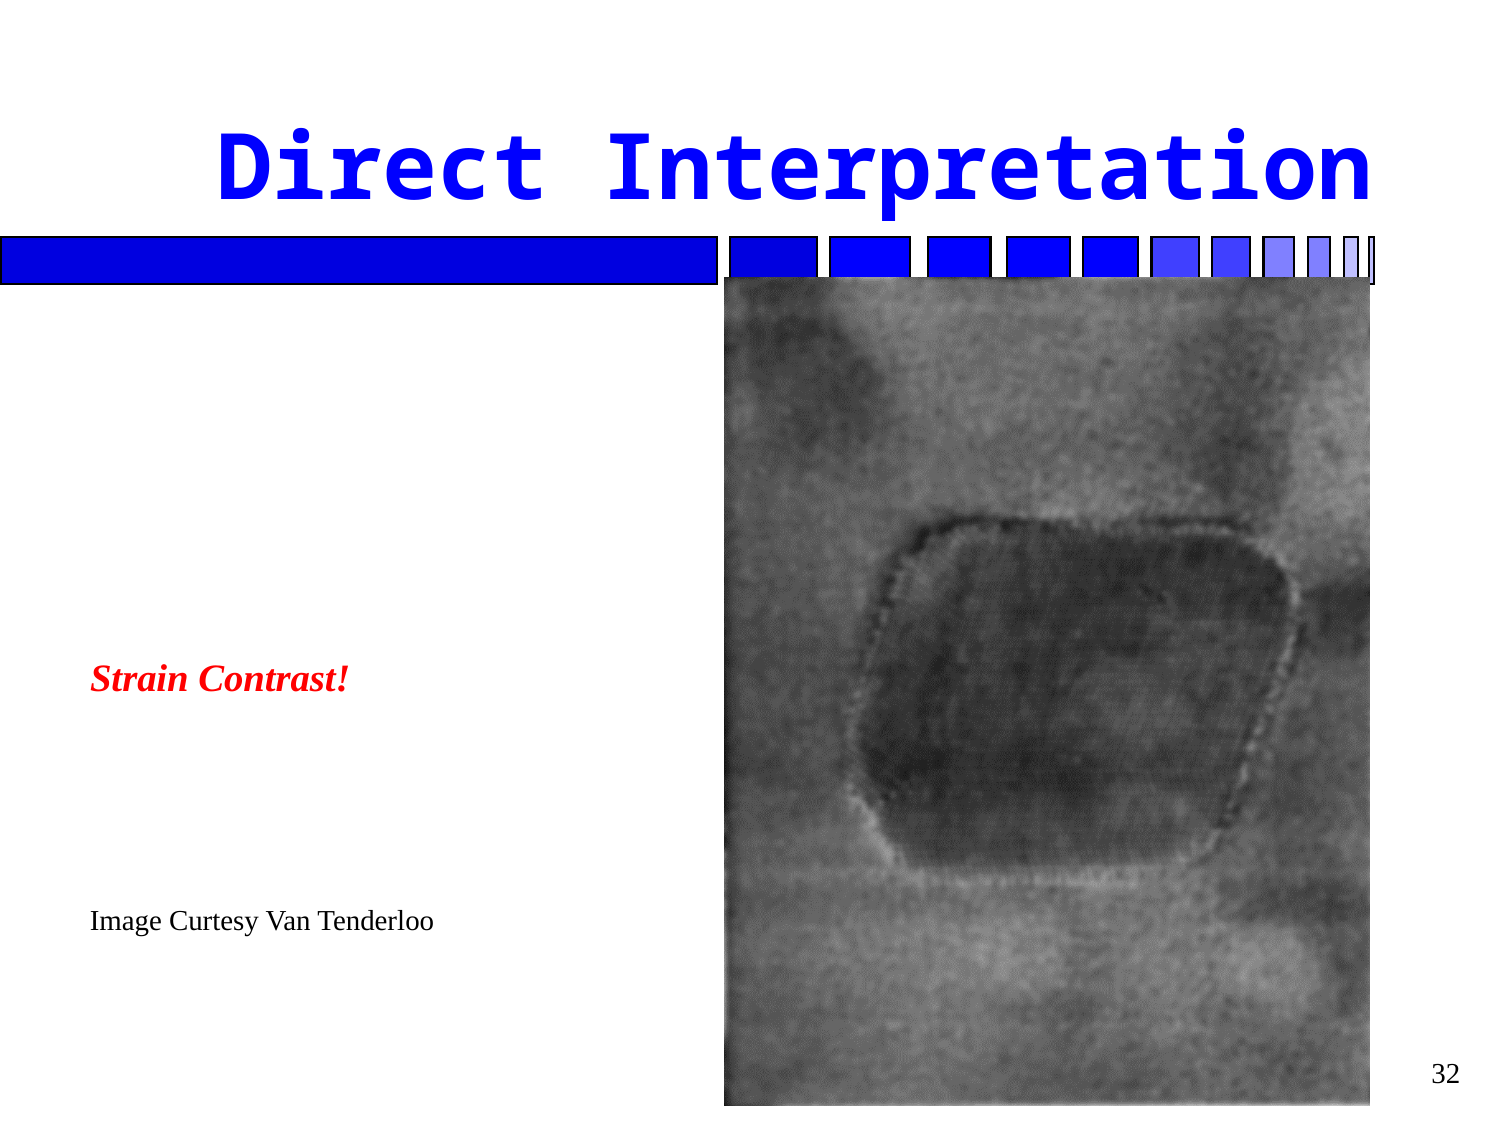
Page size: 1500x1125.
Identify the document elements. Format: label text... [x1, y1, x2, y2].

picture [724, 277, 1370, 1106]
text_box Image Curtesy Van Tenderloo [74, 887, 476, 963]
title Direct Interpretation [112, 31, 1388, 225]
text_box Strain Contrast! [75, 637, 724, 733]
